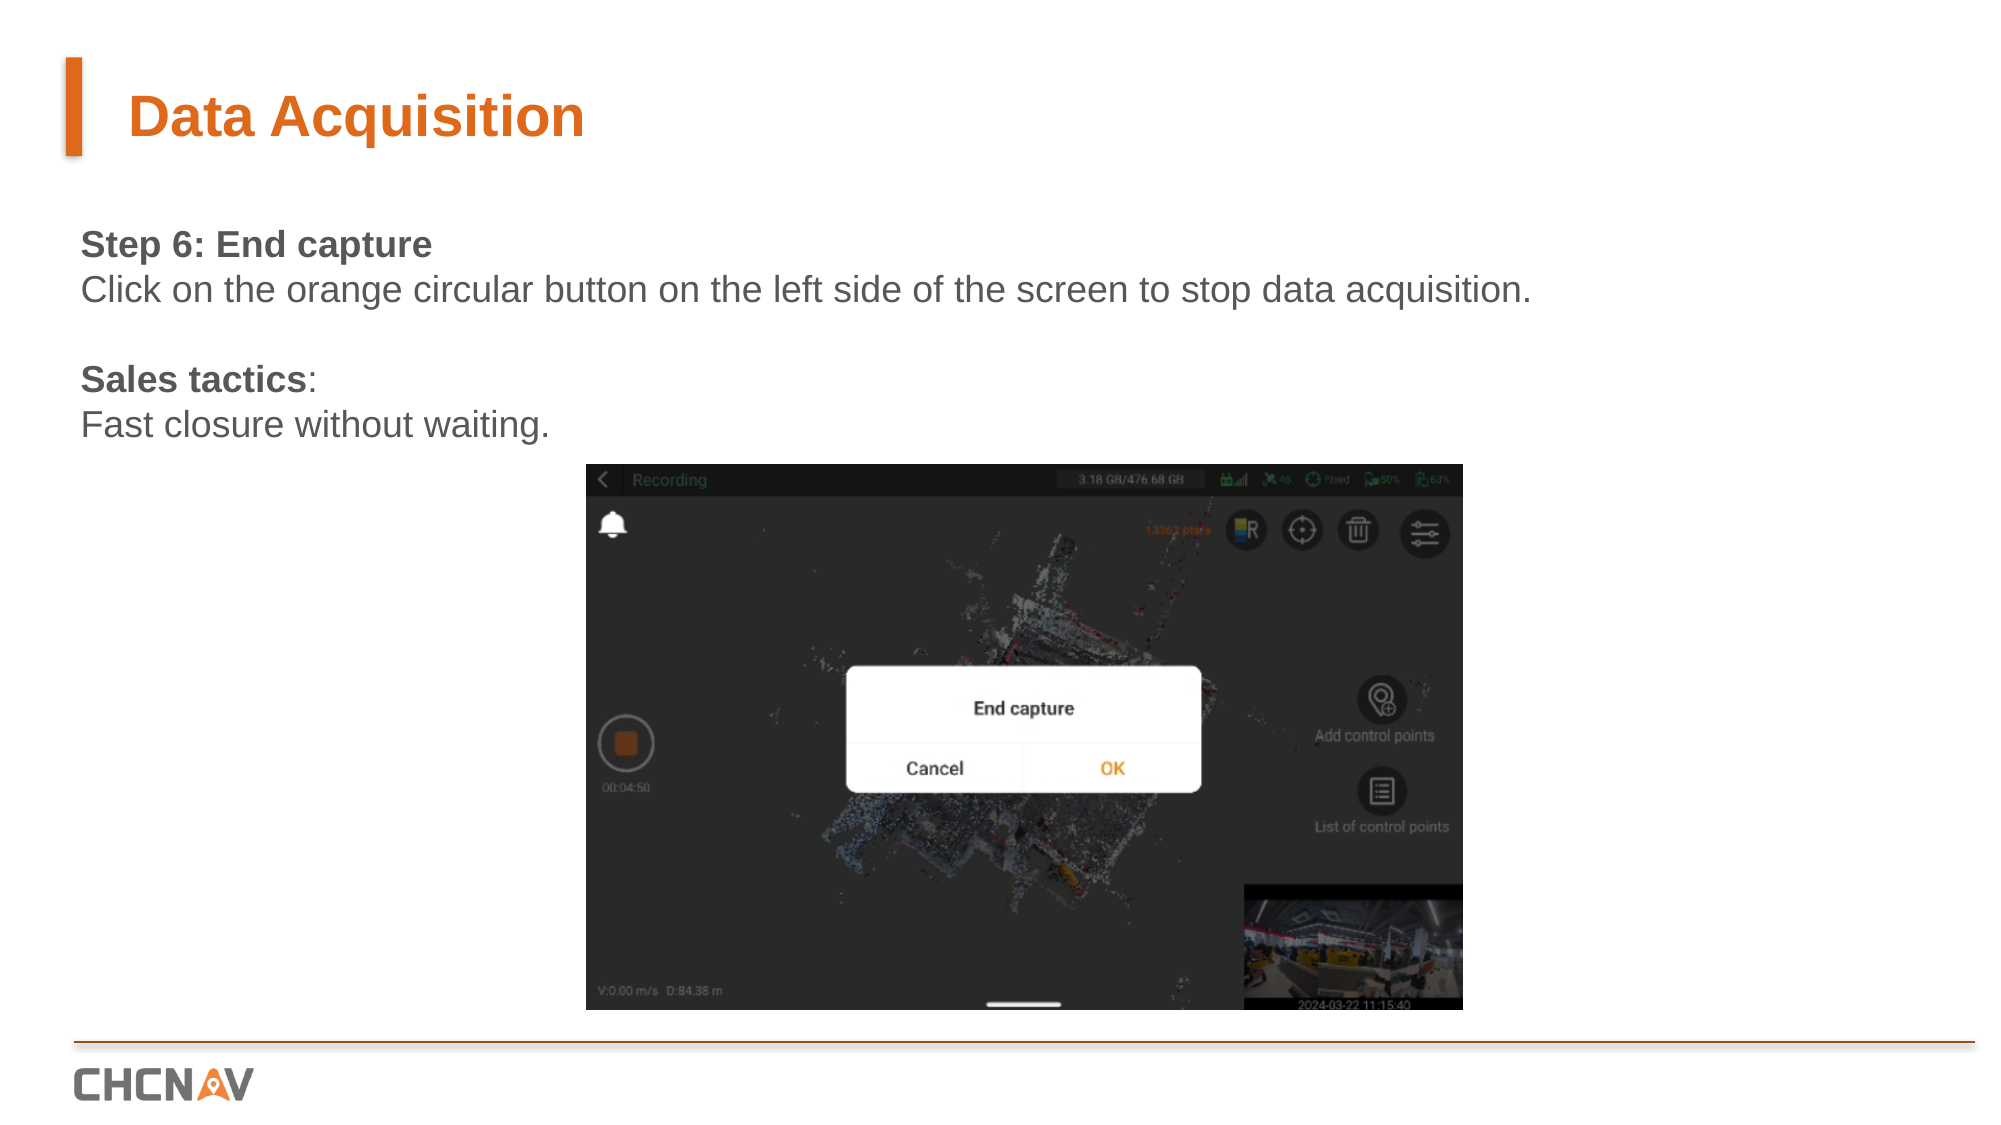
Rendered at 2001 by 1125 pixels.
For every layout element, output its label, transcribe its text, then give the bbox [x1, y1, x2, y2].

text_box Step 6: End capture Click on the orange circular button on the left side of the screen to stop data acquisition. Sales tactics: Fast closure without waiting. [65, 212, 1927, 518]
picture [586, 464, 1463, 1010]
text_box [65, 57, 83, 157]
text_box Data Acquisition [114, 70, 1787, 156]
picture [73, 1067, 439, 1116]
